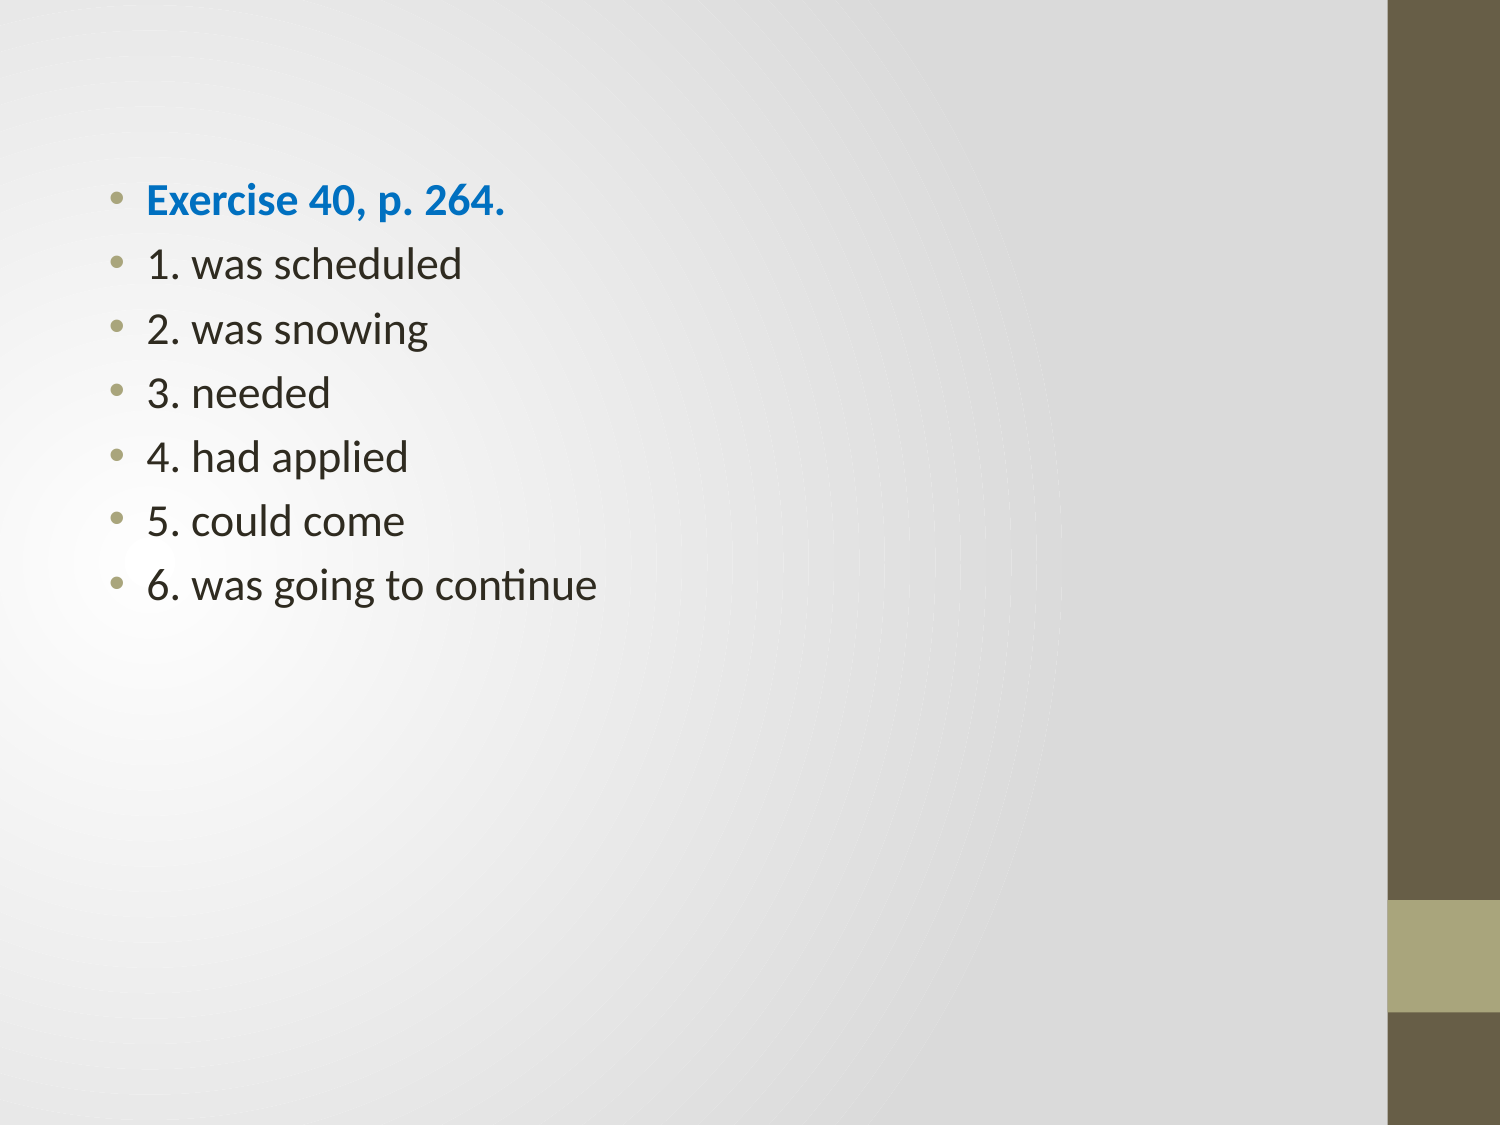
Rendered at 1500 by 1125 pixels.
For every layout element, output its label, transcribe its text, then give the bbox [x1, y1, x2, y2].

list Exercise 40, p. 264. 1. was scheduled 2. was snowing 3. needed 4. had applied 5. could come 6. was going to continue [75, 162, 1325, 1050]
